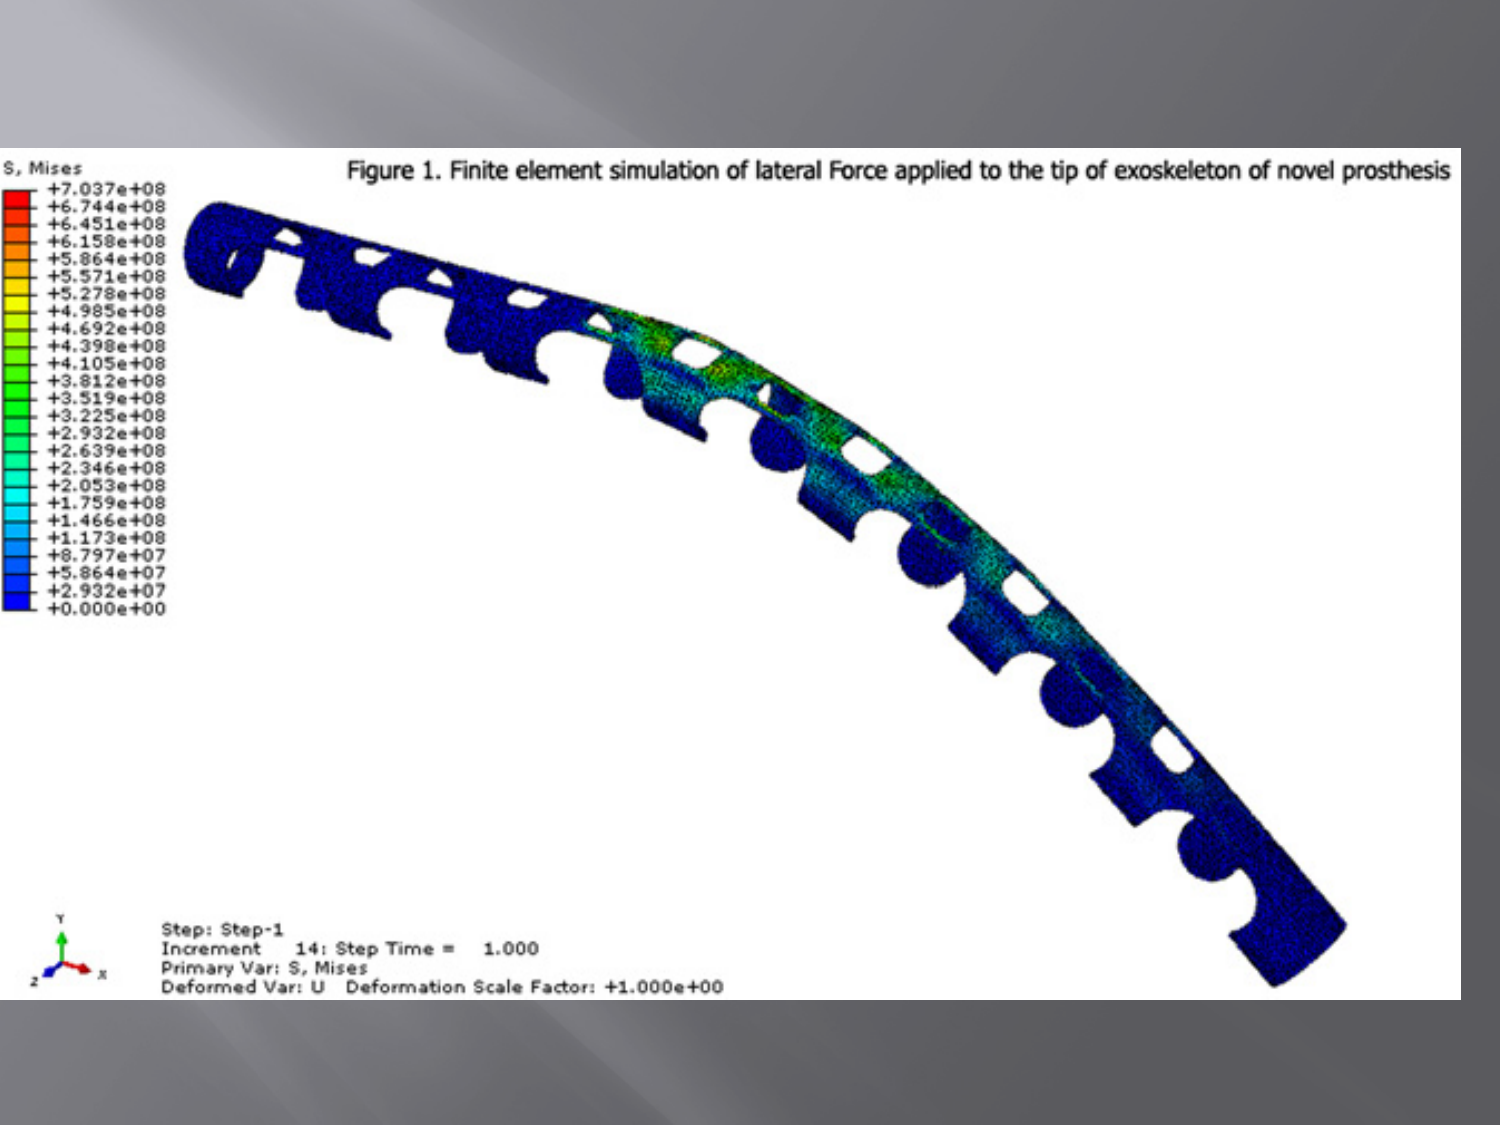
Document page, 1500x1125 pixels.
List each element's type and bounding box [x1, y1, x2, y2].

picture [0, 148, 1462, 1000]
